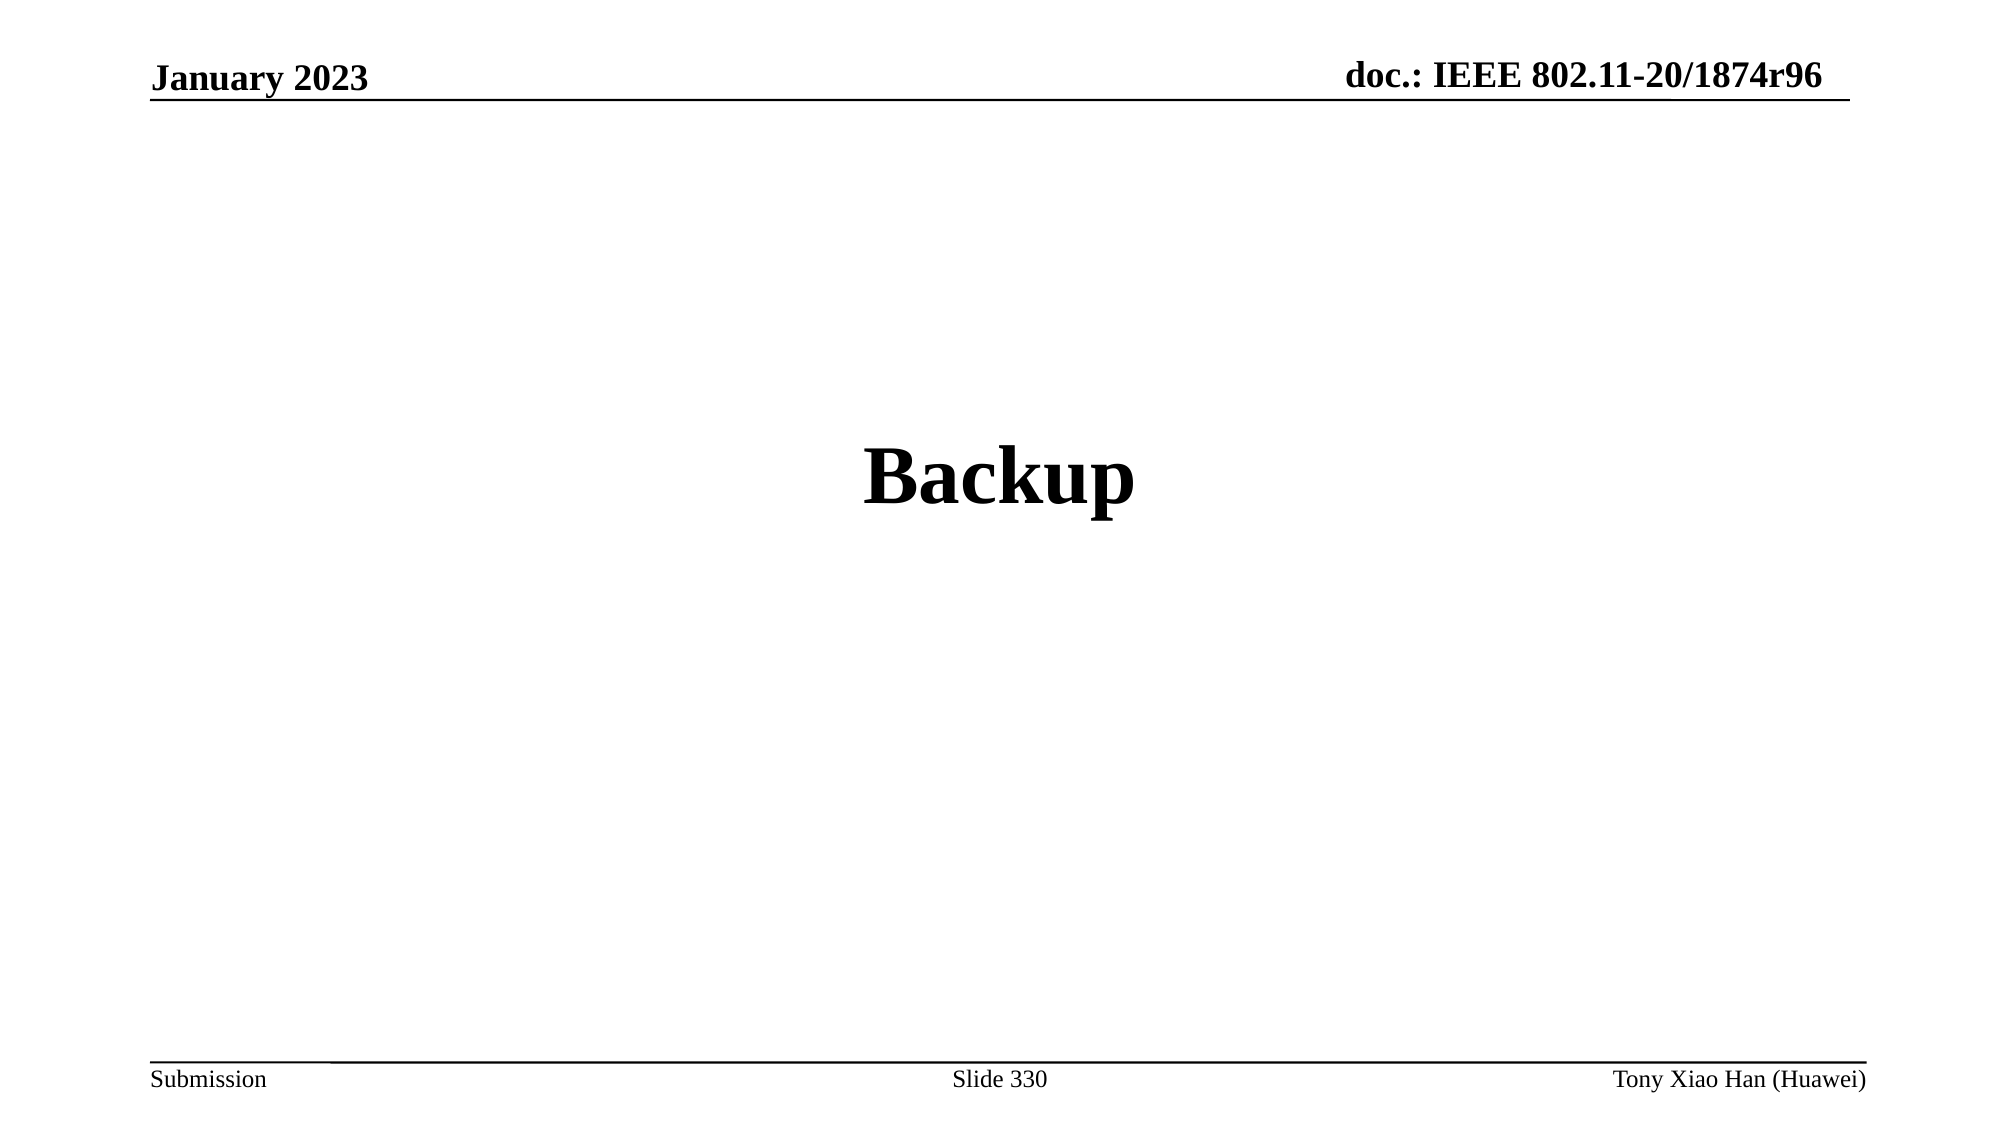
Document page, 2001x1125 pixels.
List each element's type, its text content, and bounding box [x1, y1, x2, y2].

text_box Backup [331, 412, 1669, 950]
